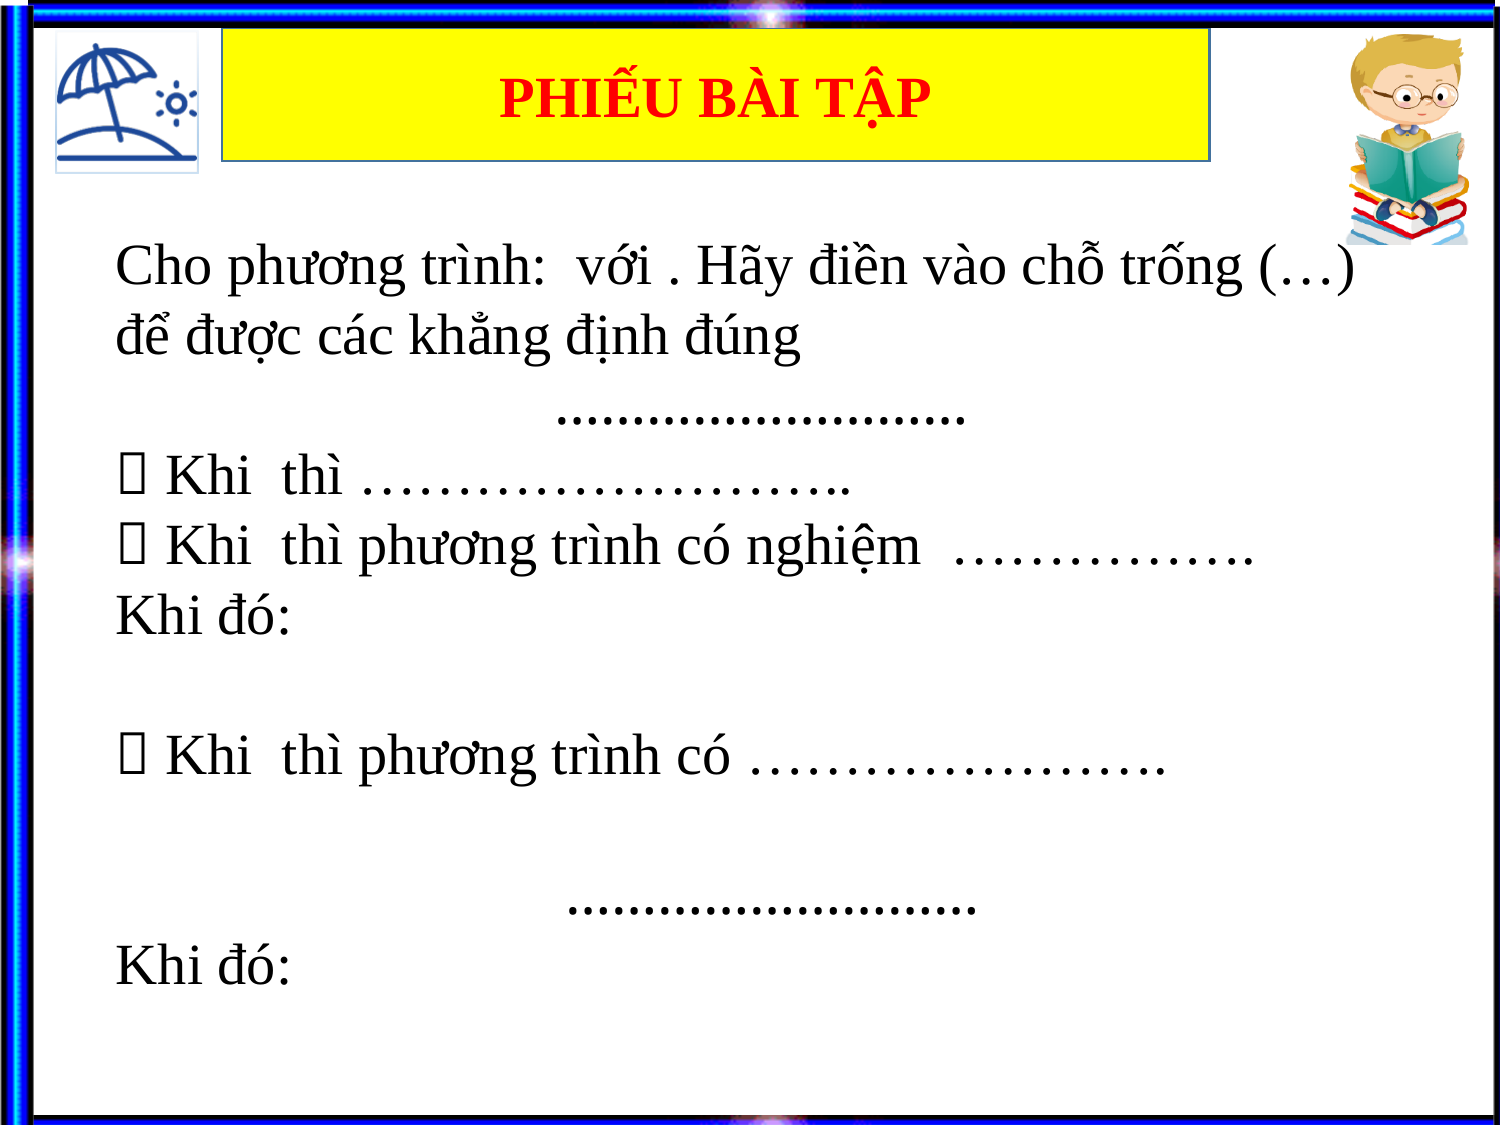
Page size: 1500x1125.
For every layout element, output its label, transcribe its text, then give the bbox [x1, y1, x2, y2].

text_box PHIẾU BÀI TẬP [221, 28, 1211, 162]
picture [0, 0, 1500, 1125]
